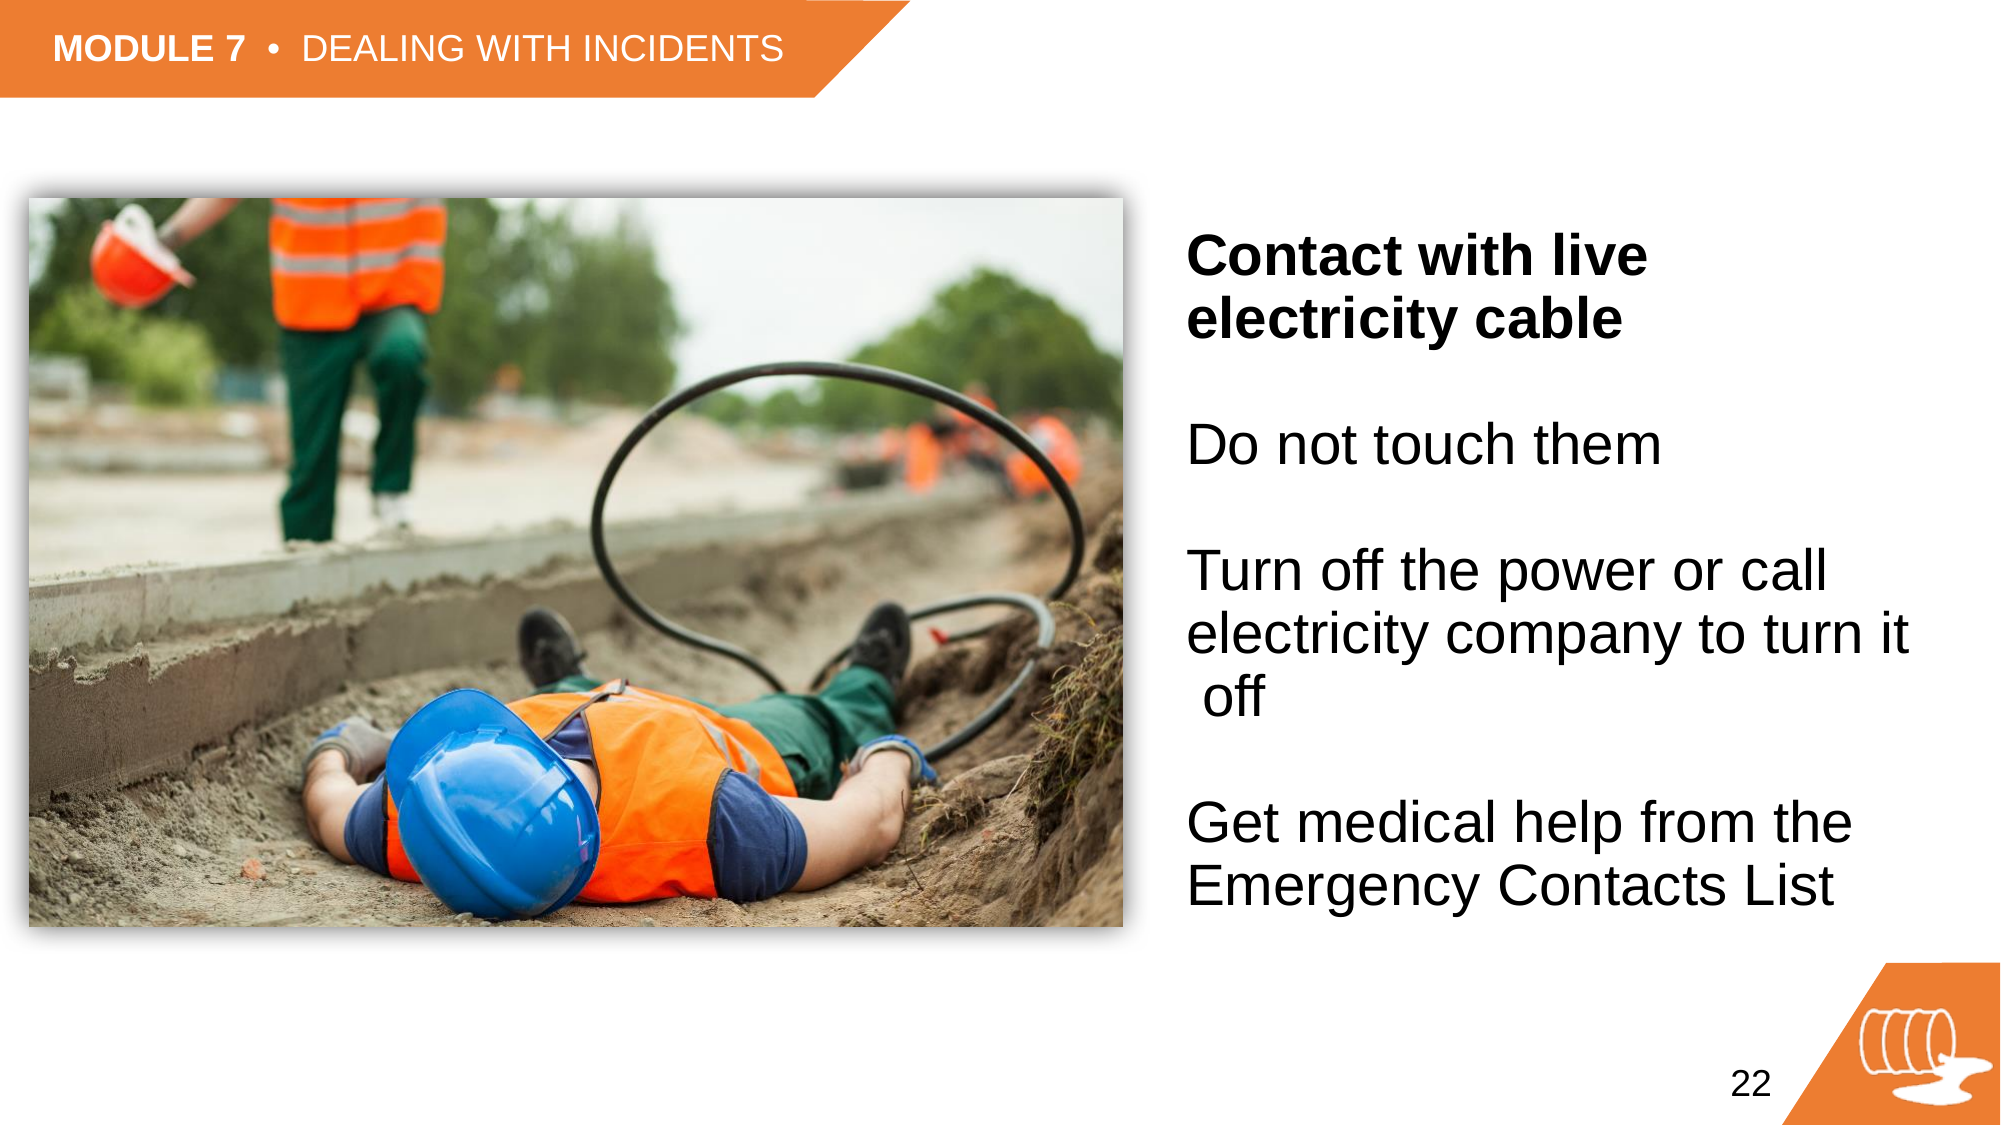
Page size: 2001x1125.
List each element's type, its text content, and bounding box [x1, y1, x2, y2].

picture [1850, 983, 2001, 1125]
title Contact with live electricity cable Do not touch them Turn off the power or call electricity company to turn it off Get medical help from the Emergency Contacts List [1171, 311, 1942, 833]
picture [29, 198, 1123, 927]
